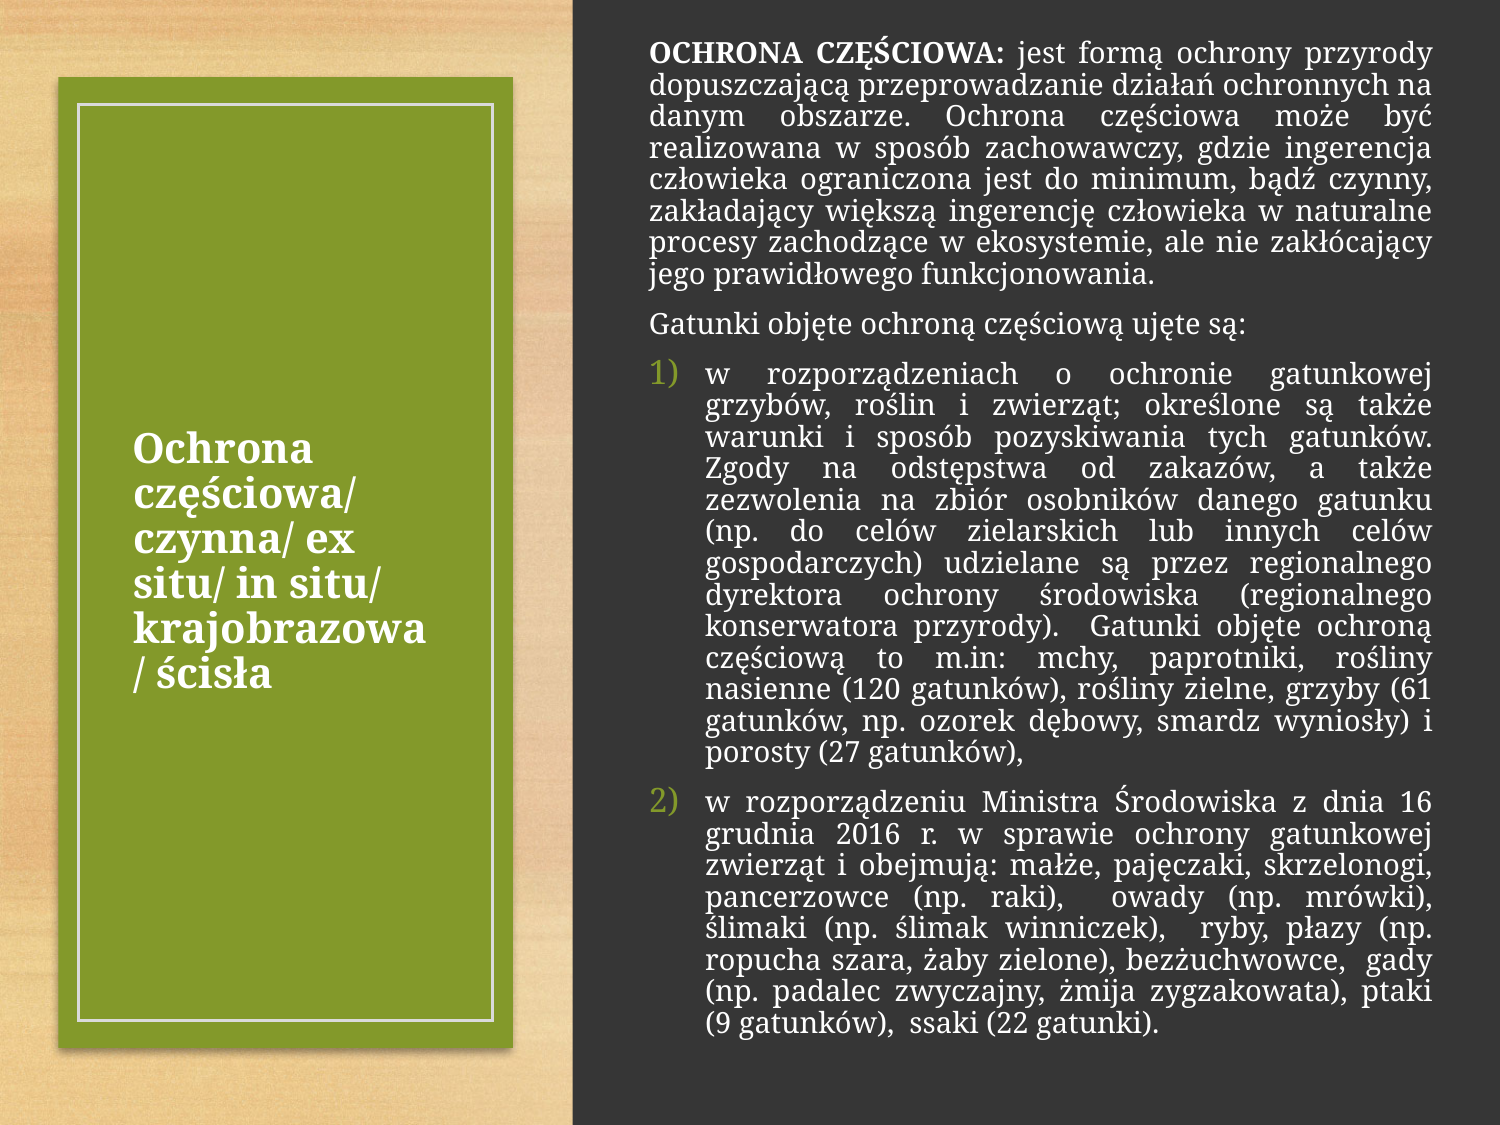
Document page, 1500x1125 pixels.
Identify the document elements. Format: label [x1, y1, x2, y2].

text_box [0, 0, 1500, 1125]
